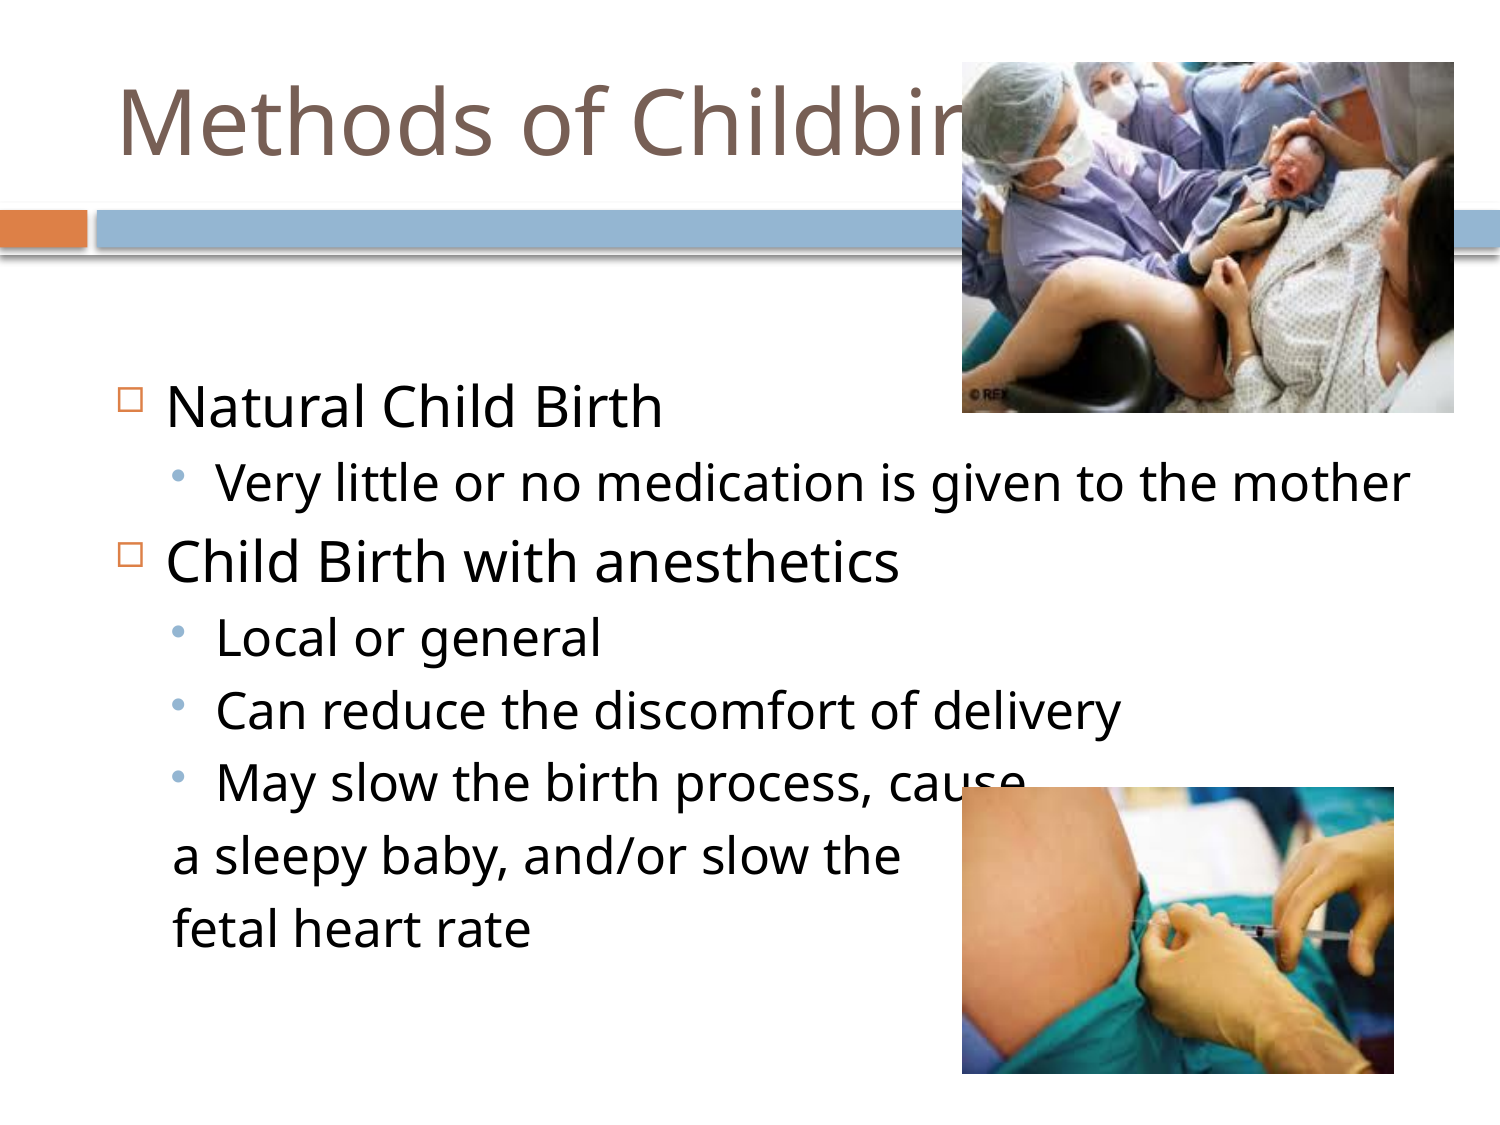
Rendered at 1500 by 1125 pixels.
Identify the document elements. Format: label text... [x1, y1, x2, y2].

picture [962, 787, 1395, 1074]
picture [962, 62, 1454, 413]
list Natural Child Birth Very little or no medication is given to the mother Child Birth with anesthetics Local or general Can reduce the discomfort of delivery May slow the birth process, cause a sleepy baby, and/or slow the fetal heart rate [100, 362, 1438, 1000]
title Methods of Childbirth [100, 37, 1438, 200]
